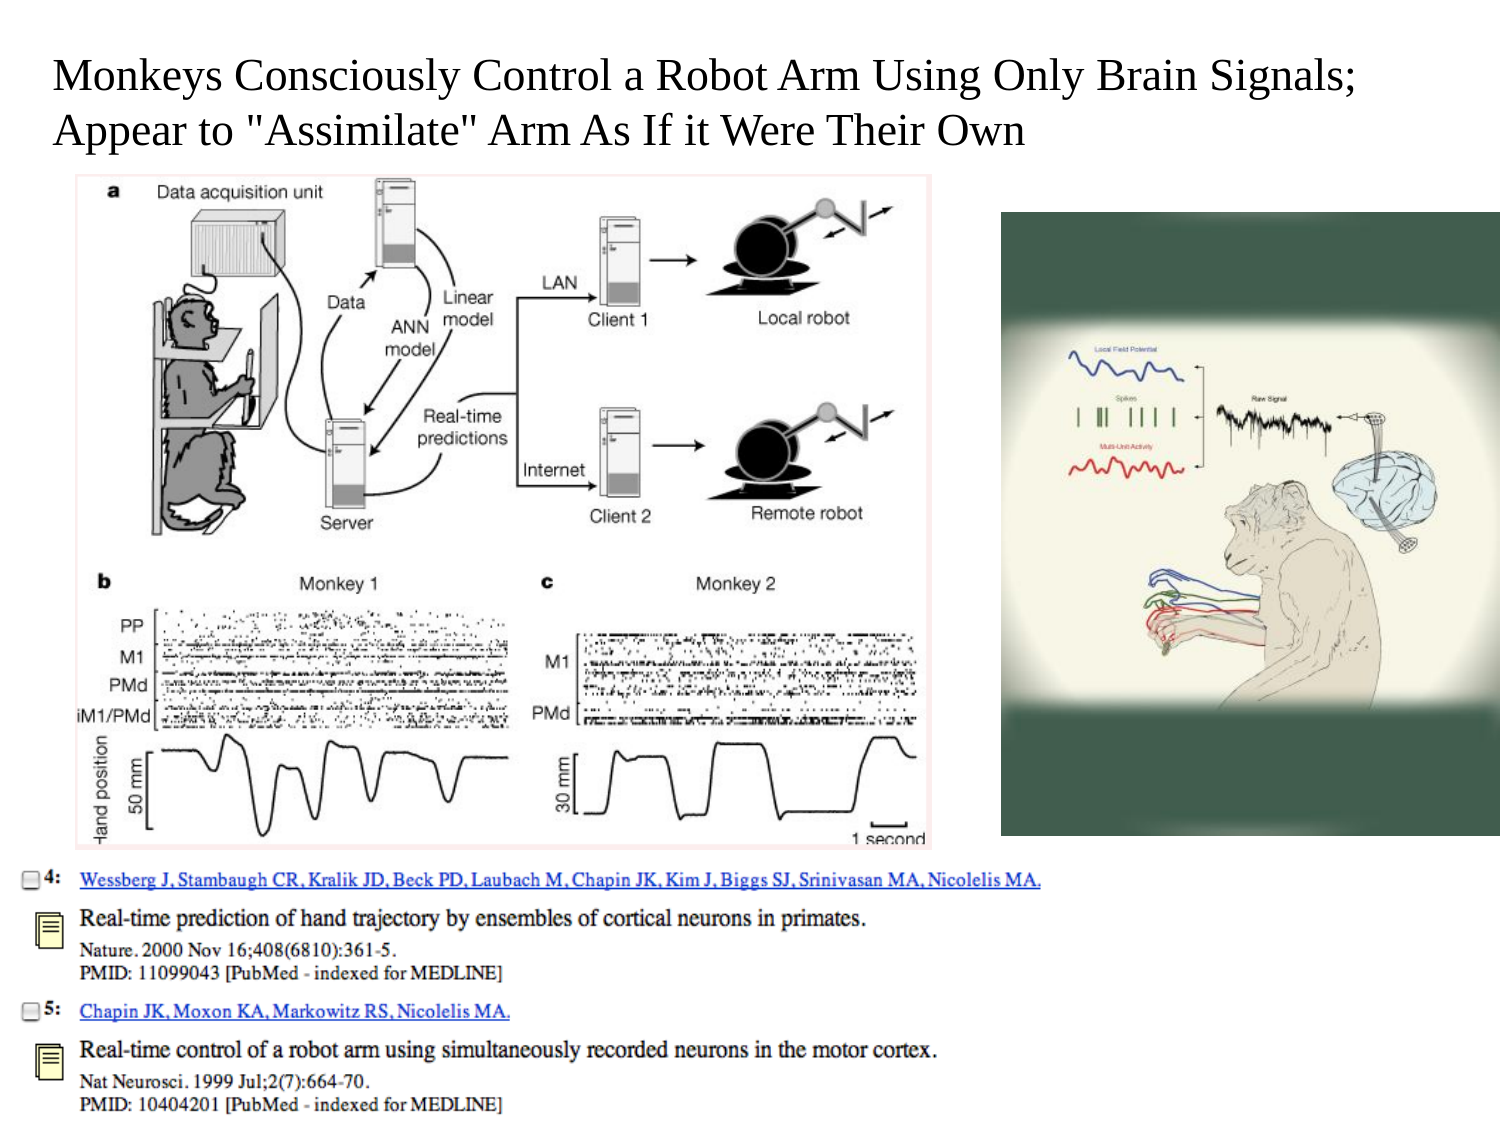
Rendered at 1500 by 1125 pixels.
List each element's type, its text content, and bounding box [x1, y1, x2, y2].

picture [74, 174, 932, 851]
text_box Monkeys Consciously Control a Robot Arm Using Only Brain Signals; Appear to "Assimilate" Arm As If it Were Their Own [37, 37, 1500, 163]
picture [0, 862, 1063, 1125]
picture [1001, 212, 1500, 836]
